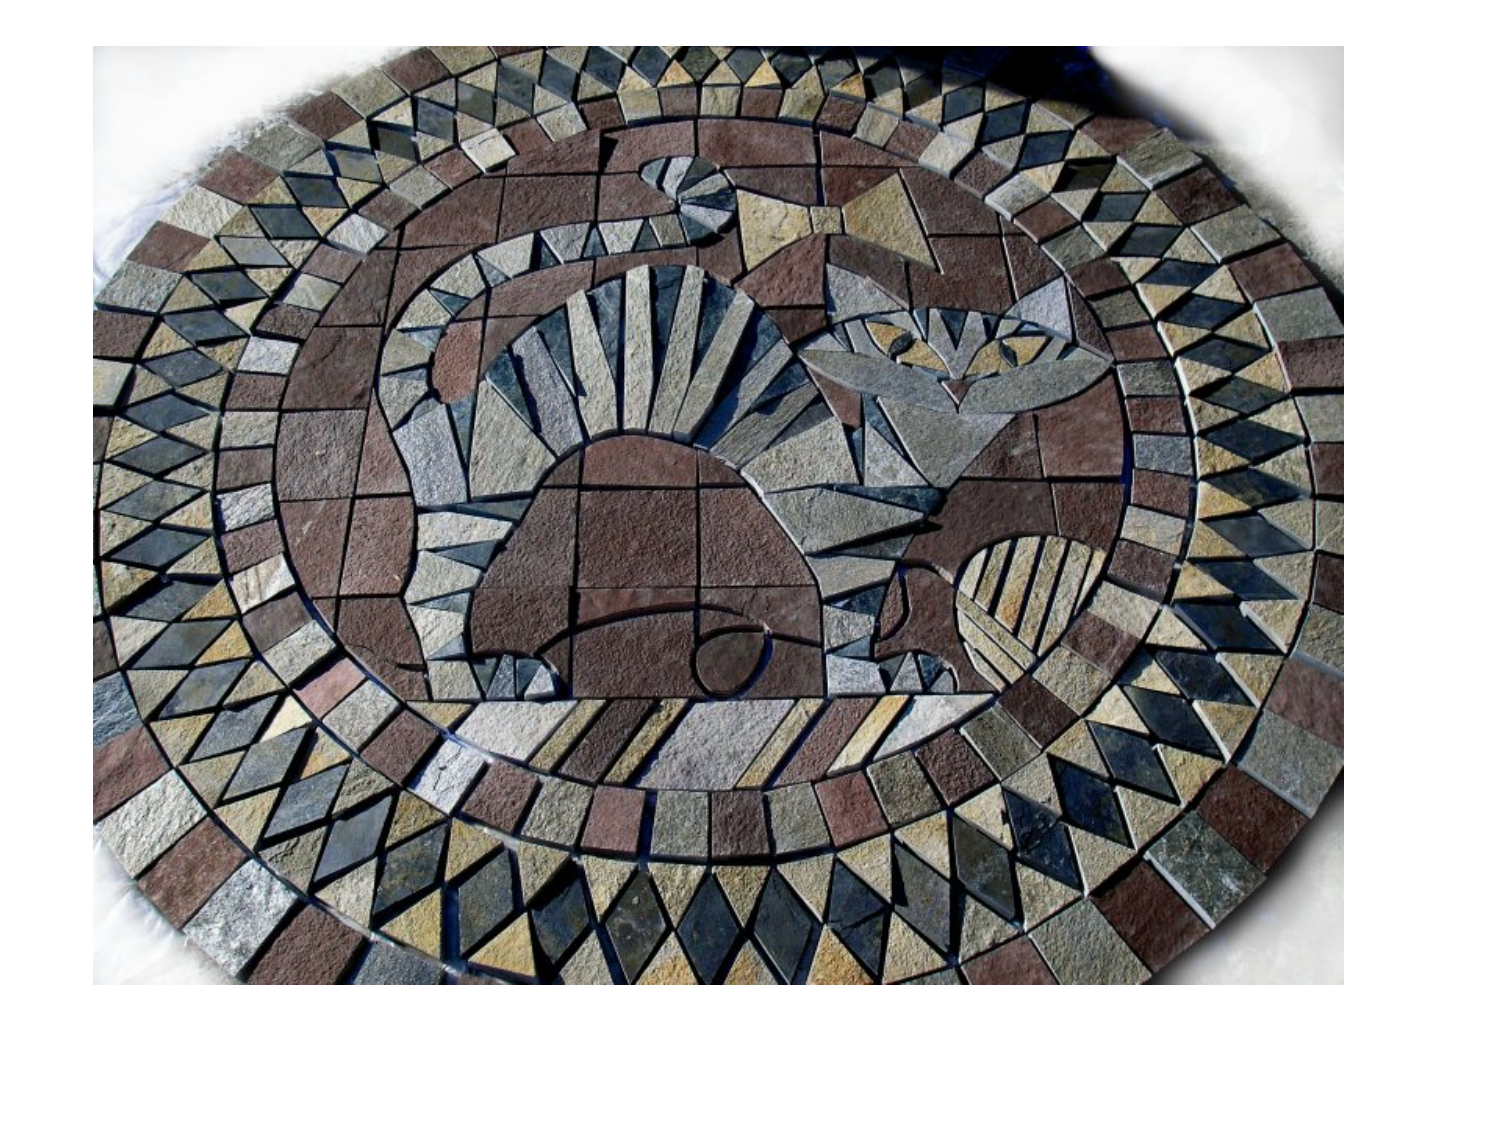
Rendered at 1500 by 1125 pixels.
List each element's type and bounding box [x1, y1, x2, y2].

picture [93, 46, 1344, 985]
